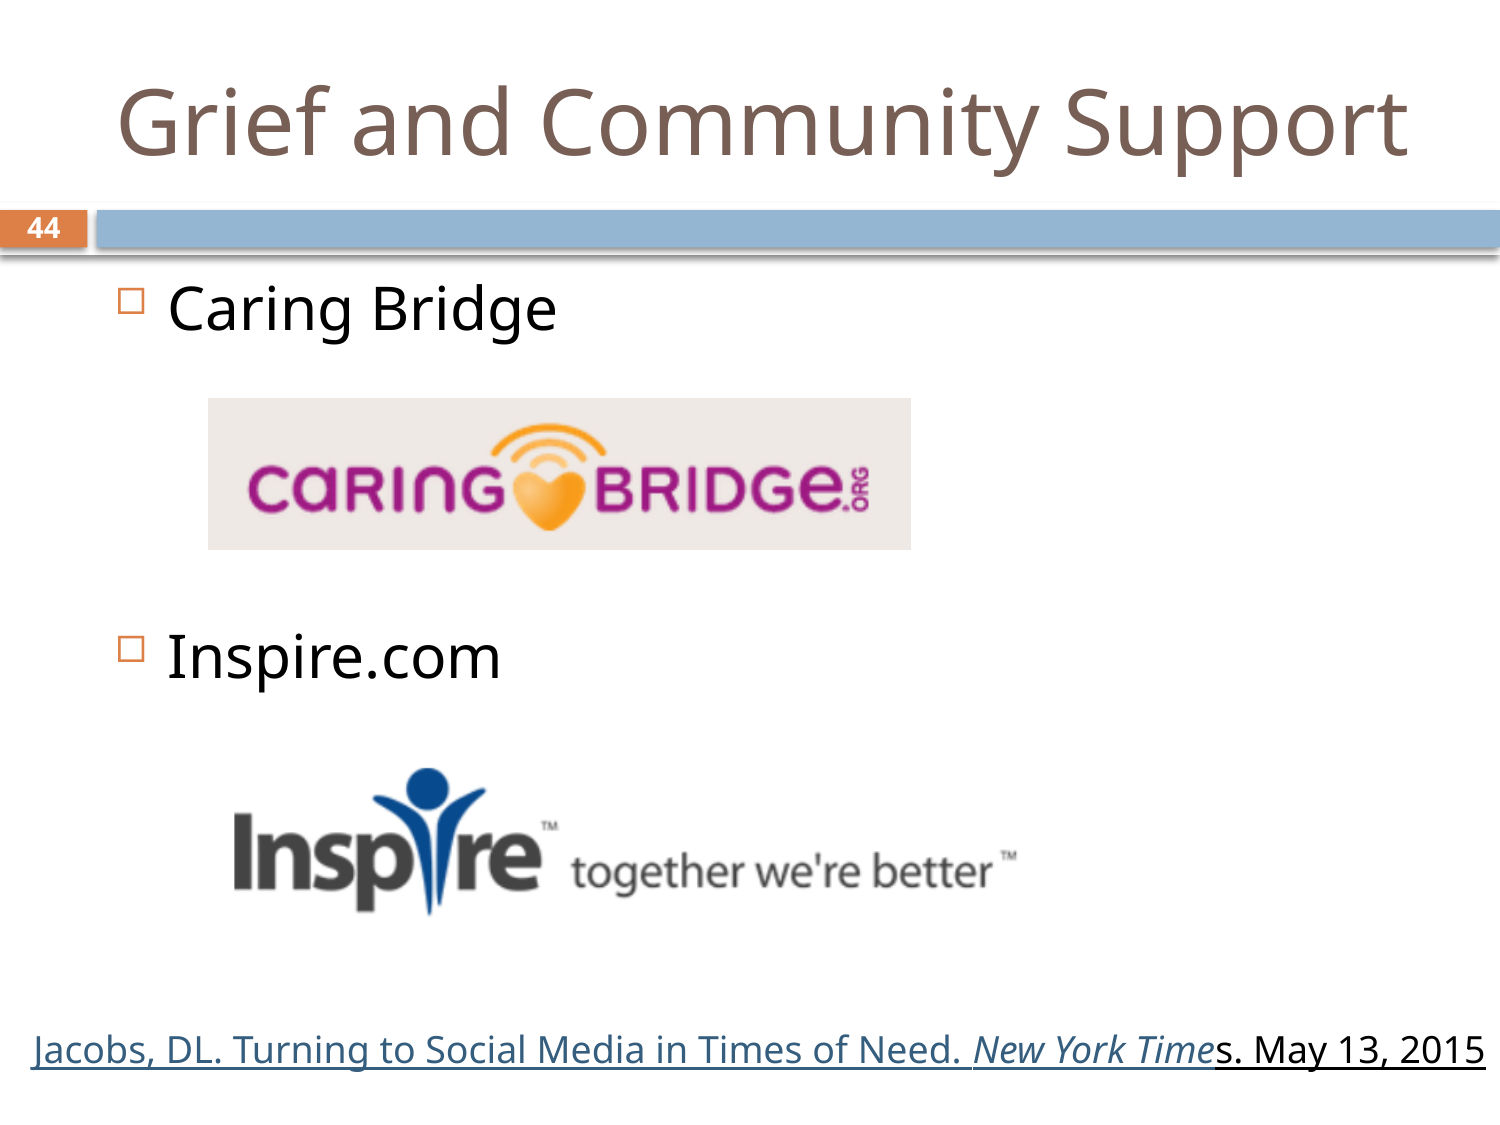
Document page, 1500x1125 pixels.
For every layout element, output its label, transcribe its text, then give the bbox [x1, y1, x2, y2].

list Caring Bridge Inspire.com [100, 262, 1438, 1000]
picture [208, 398, 911, 551]
title Grief and Community Support [100, 37, 1438, 200]
picture [208, 737, 1359, 955]
slide_number 44 [0, 208, 88, 249]
text_box Jacobs, DL. Turning to Social Media in Times of Need. New York Times. May 13, 2015 [18, 1019, 1500, 1085]
